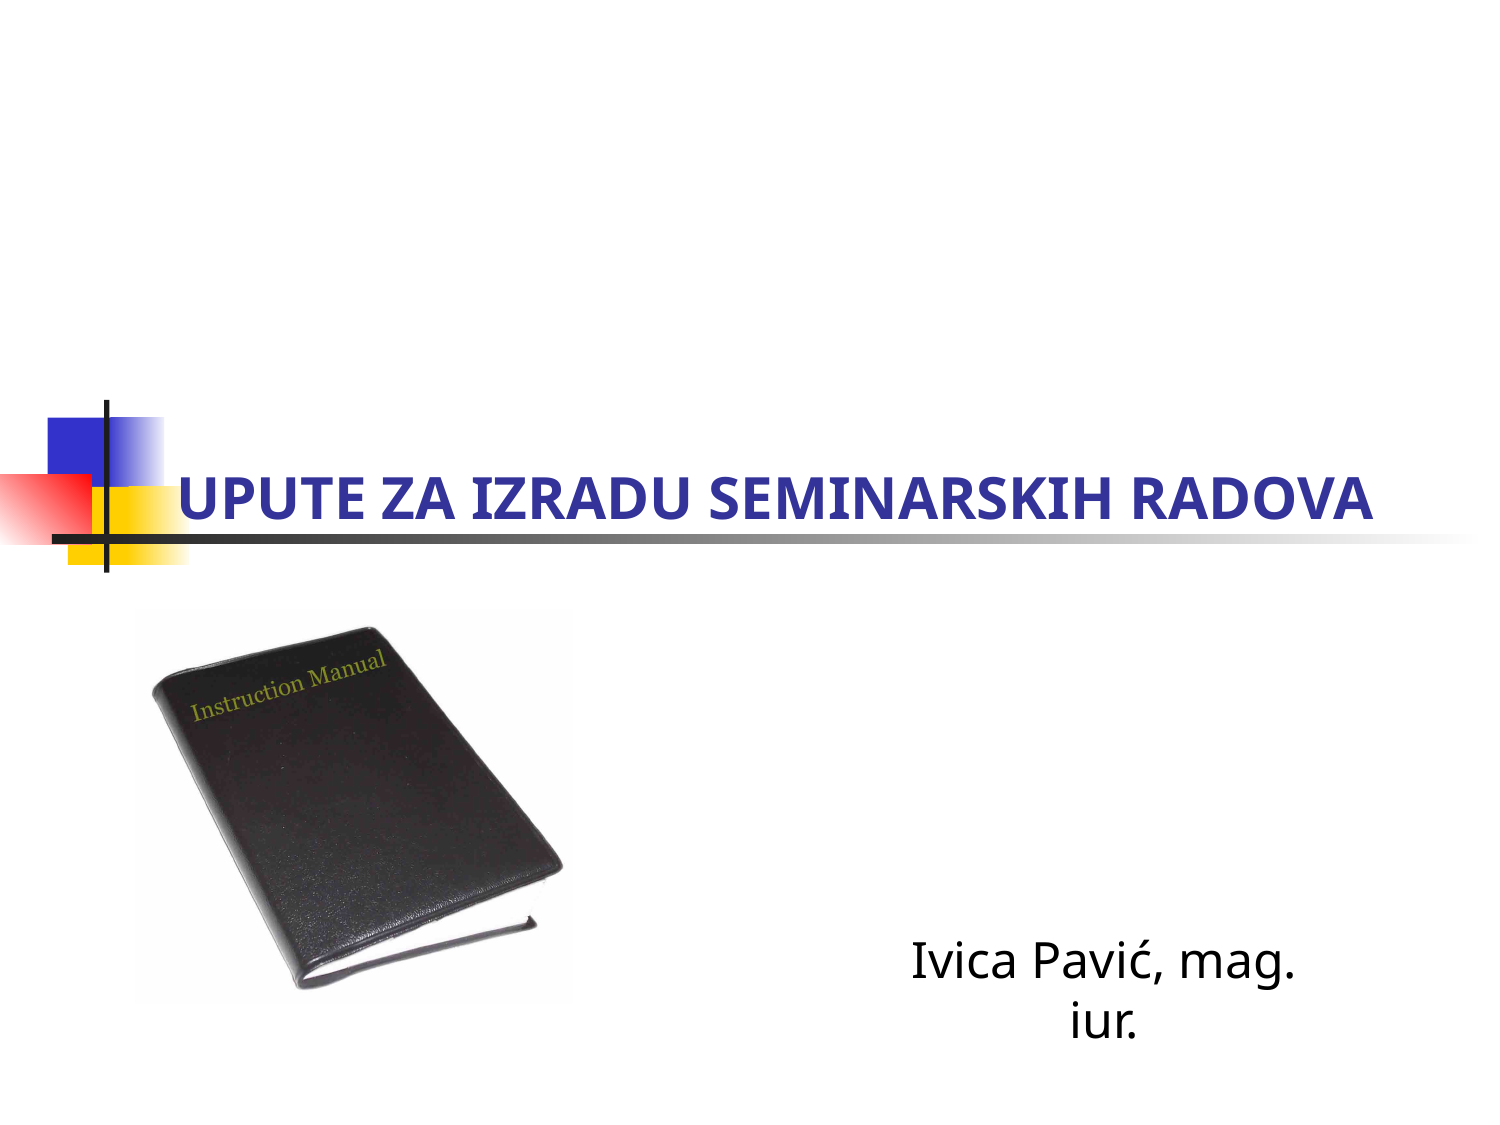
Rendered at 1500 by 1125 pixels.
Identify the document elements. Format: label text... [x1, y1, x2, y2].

subtitle Ivica Pavić, mag. iur. [856, 920, 1353, 1004]
picture [135, 609, 573, 1004]
title UPUTE ZA IZRADU SEMINARSKIH RADOVA [112, 444, 1438, 539]
